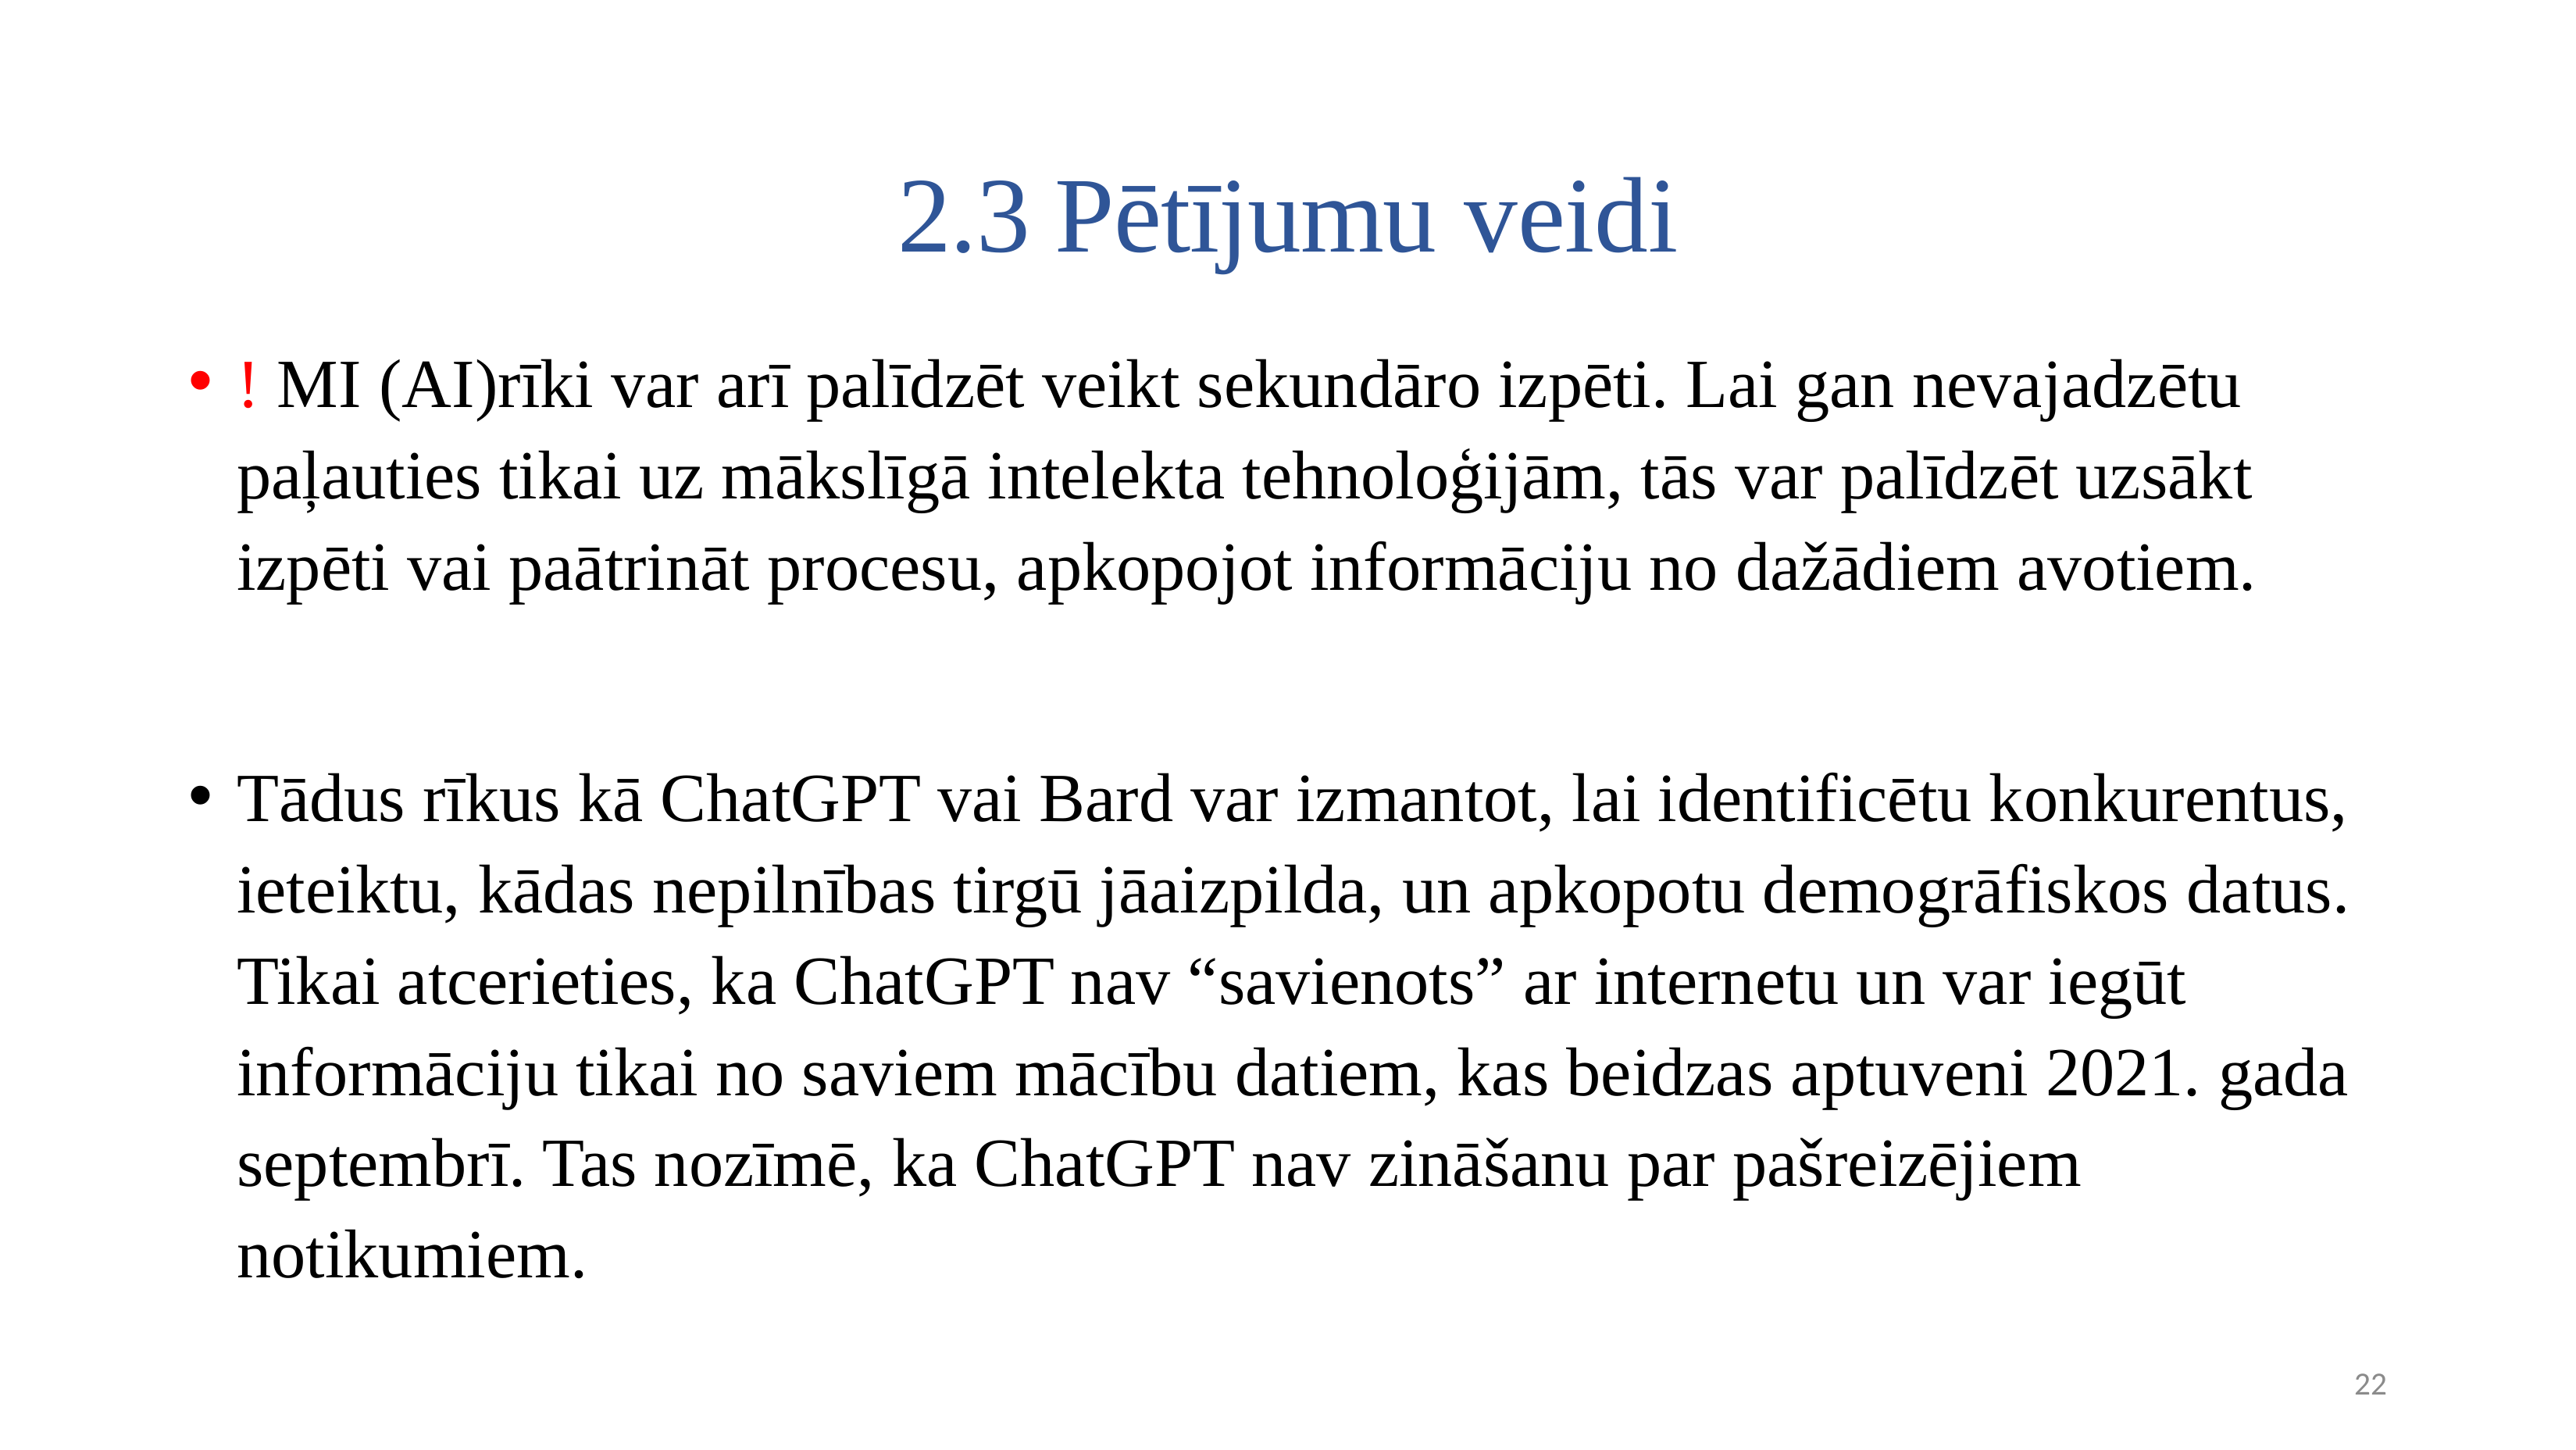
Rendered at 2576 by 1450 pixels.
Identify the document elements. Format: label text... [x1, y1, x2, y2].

title 2.3 Pētījumu veidi [177, 77, 2399, 324]
list ! MI (AI)rīki var arī palīdzēt veikt sekundāro izpēti. Lai gan nevajadzētu paļauties tikai uz mākslīgā intelekta tehnoloģijām, tās var palīdzēt uzsākt izpēti vai paātrināt procesu, apkopojot informāciju no dažādiem avotiem. Tādus rīkus kā ChatGPT vai Bard var izmantot, lai identificētu konkurentus, ieteiktu, kādas nepilnības tirgū jāaizpilda, un apkopotu demogrāfiskos datus. Tikai atcerieties, ka ChatGPT nav “savienots” ar internetu un var iegūt informāciju tikai no saviem mācību datiem, kas beidzas aptuveni 2021. gada septembrī. Tas nozīmē, ka ChatGPT nav zināšanu par pašreizējiem notikumiem. [177, 324, 2399, 1311]
slide_number 22 [1819, 1343, 2399, 1421]
